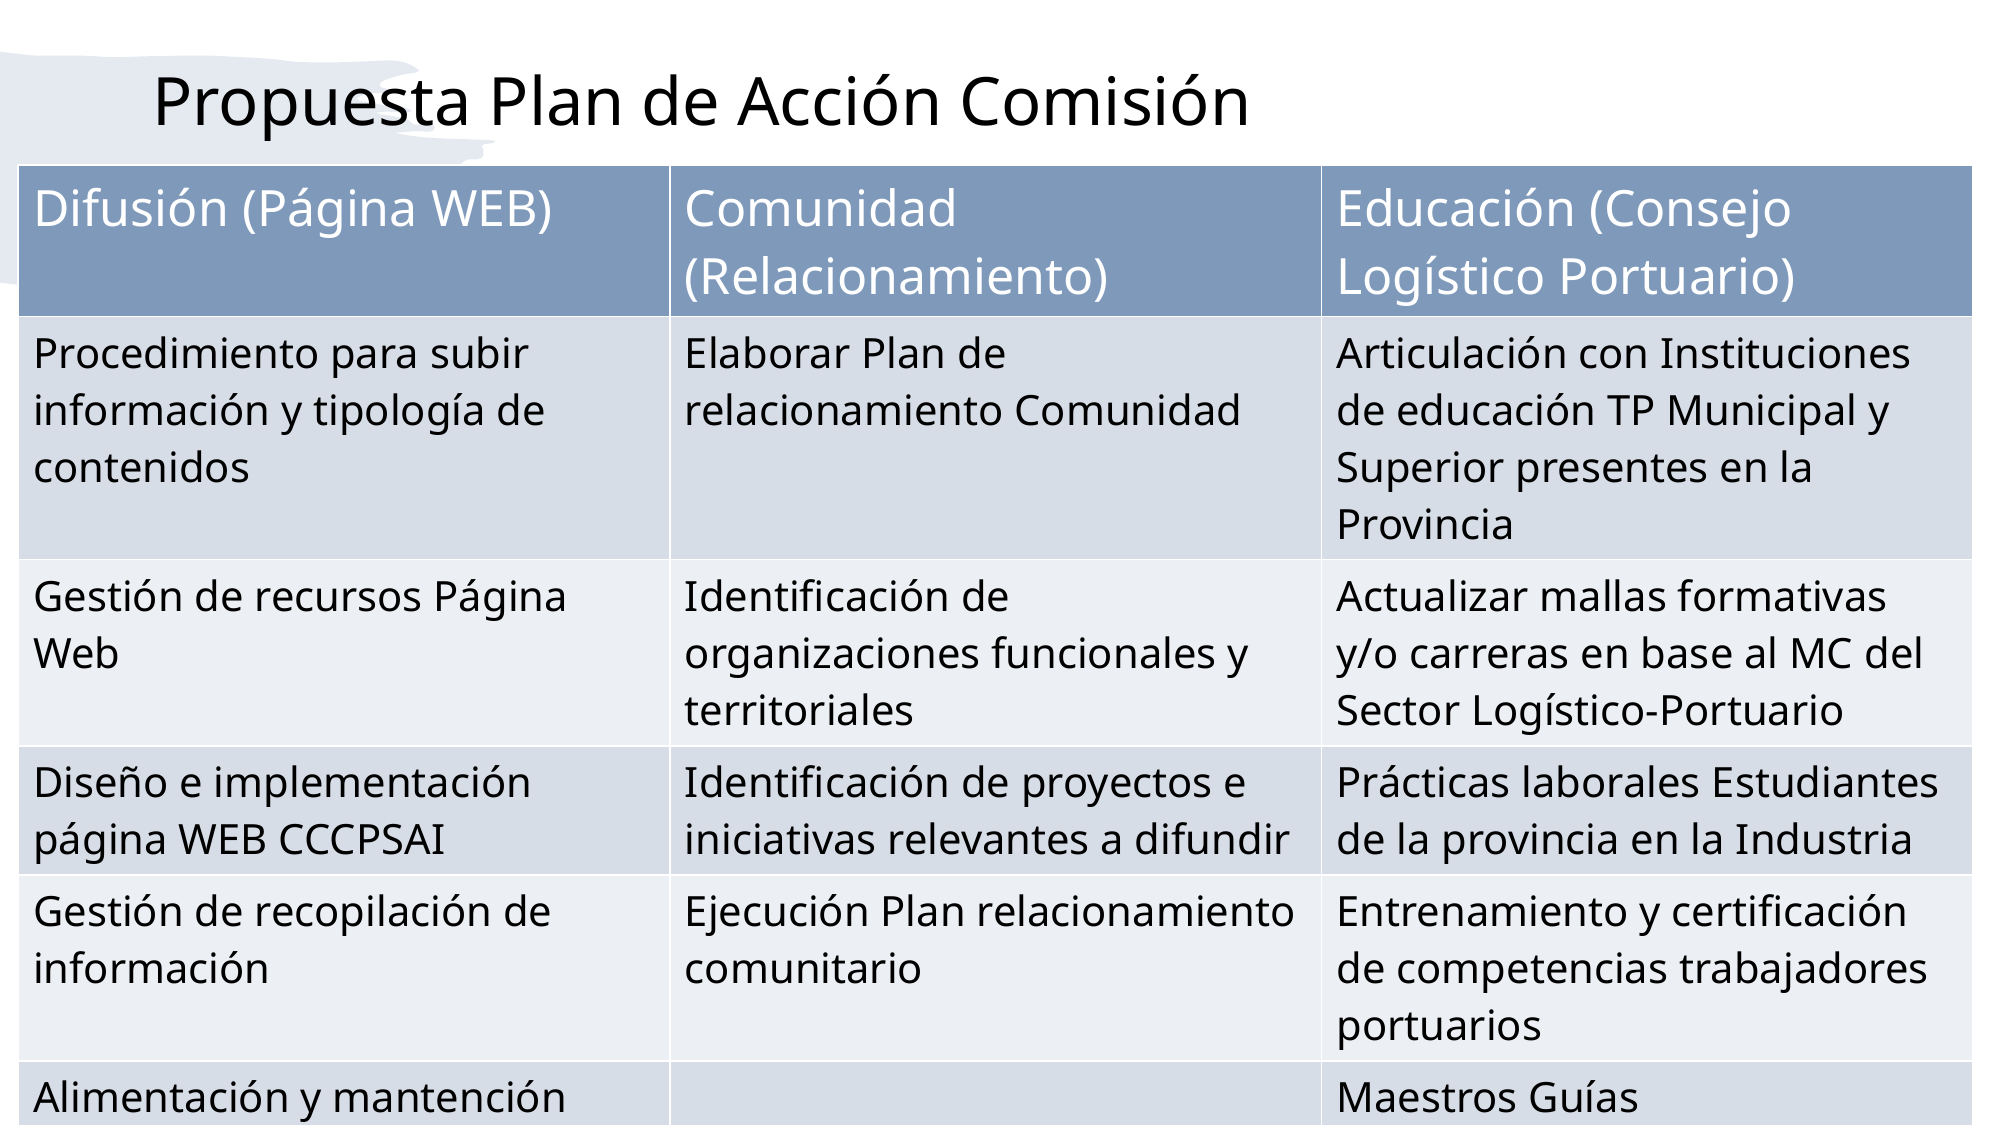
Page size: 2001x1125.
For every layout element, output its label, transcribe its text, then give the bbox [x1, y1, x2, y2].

table_cell Actualizar mallas formativas y/o carreras en base al MC del Sector Logístico-Portuario [1322, 560, 1972, 745]
table_cell [671, 1062, 1321, 1125]
table_cell Alimentación y mantención página Web [19, 1062, 669, 1125]
table_cell Gestión de recursos Página Web [19, 560, 669, 745]
table_cell Articulación con Instituciones de educación TP Municipal y Superior presentes en la Provincia [1322, 317, 1972, 559]
table_header Difusión (Página WEB) [19, 166, 669, 316]
table_header Comunidad (Relacionamiento) [671, 166, 1321, 316]
table_cell Ejecución Plan relacionamiento comunitario [671, 876, 1321, 1060]
title Propuesta Plan de Acción Comisión [137, 59, 1682, 164]
table_cell Diseño e implementación página WEB CCCPSAI [19, 747, 669, 874]
table_cell Identificación de organizaciones funcionales y territoriales [671, 560, 1321, 745]
table_cell Prácticas laborales Estudiantes de la provincia en la Industria [1322, 747, 1972, 874]
table_cell Gestión de recopilación de información [19, 876, 669, 1060]
table_cell Identificación de proyectos e iniciativas relevantes a difundir [671, 747, 1321, 874]
table_cell Procedimiento para subir información y tipología de contenidos [19, 317, 669, 559]
table_cell Elaborar Plan de relacionamiento Comunidad [671, 317, 1321, 559]
table_cell Entrenamiento y certificación de competencias trabajadores portuarios [1322, 876, 1972, 1060]
table_header Educación (Consejo Logístico Portuario) [1322, 166, 1972, 316]
table_cell Maestros Guías [1322, 1062, 1972, 1125]
